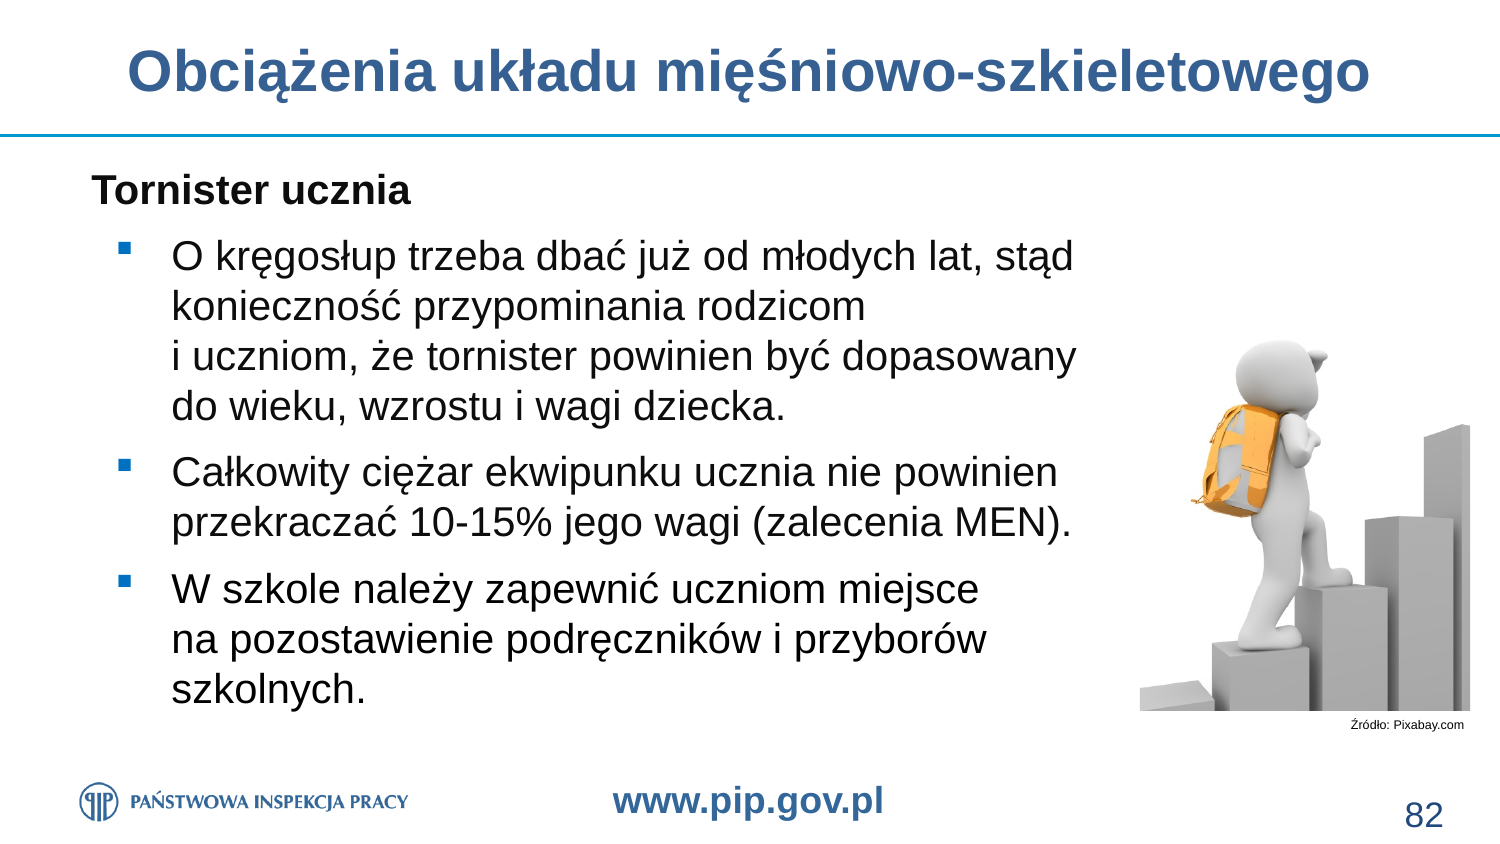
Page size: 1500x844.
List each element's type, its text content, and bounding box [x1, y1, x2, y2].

title Obciążenia układu mięśniowo-szkieletowego [0, 25, 1500, 165]
picture [60, 769, 428, 834]
picture [1139, 229, 1471, 711]
list Tornister ucznia [76, 165, 1483, 730]
text_box Źródło: Pixabay.com [1290, 709, 1479, 740]
text_box O kręgosłup trzeba dbać już od młodych lat, stąd konieczność przypominania rodzicom i uczniom, że tornister powinien być dopasowany do wieku, wzrostu i wagi dziecka. Całkowity ciężar ekwipunku ucznia nie powinien przekraczać 10-15% jego wagi (zalecenia MEN). W szkole należy zapewnić uczniom miejsce na pozostawienie podręczników i przyborów szkolnych. [100, 220, 1105, 760]
